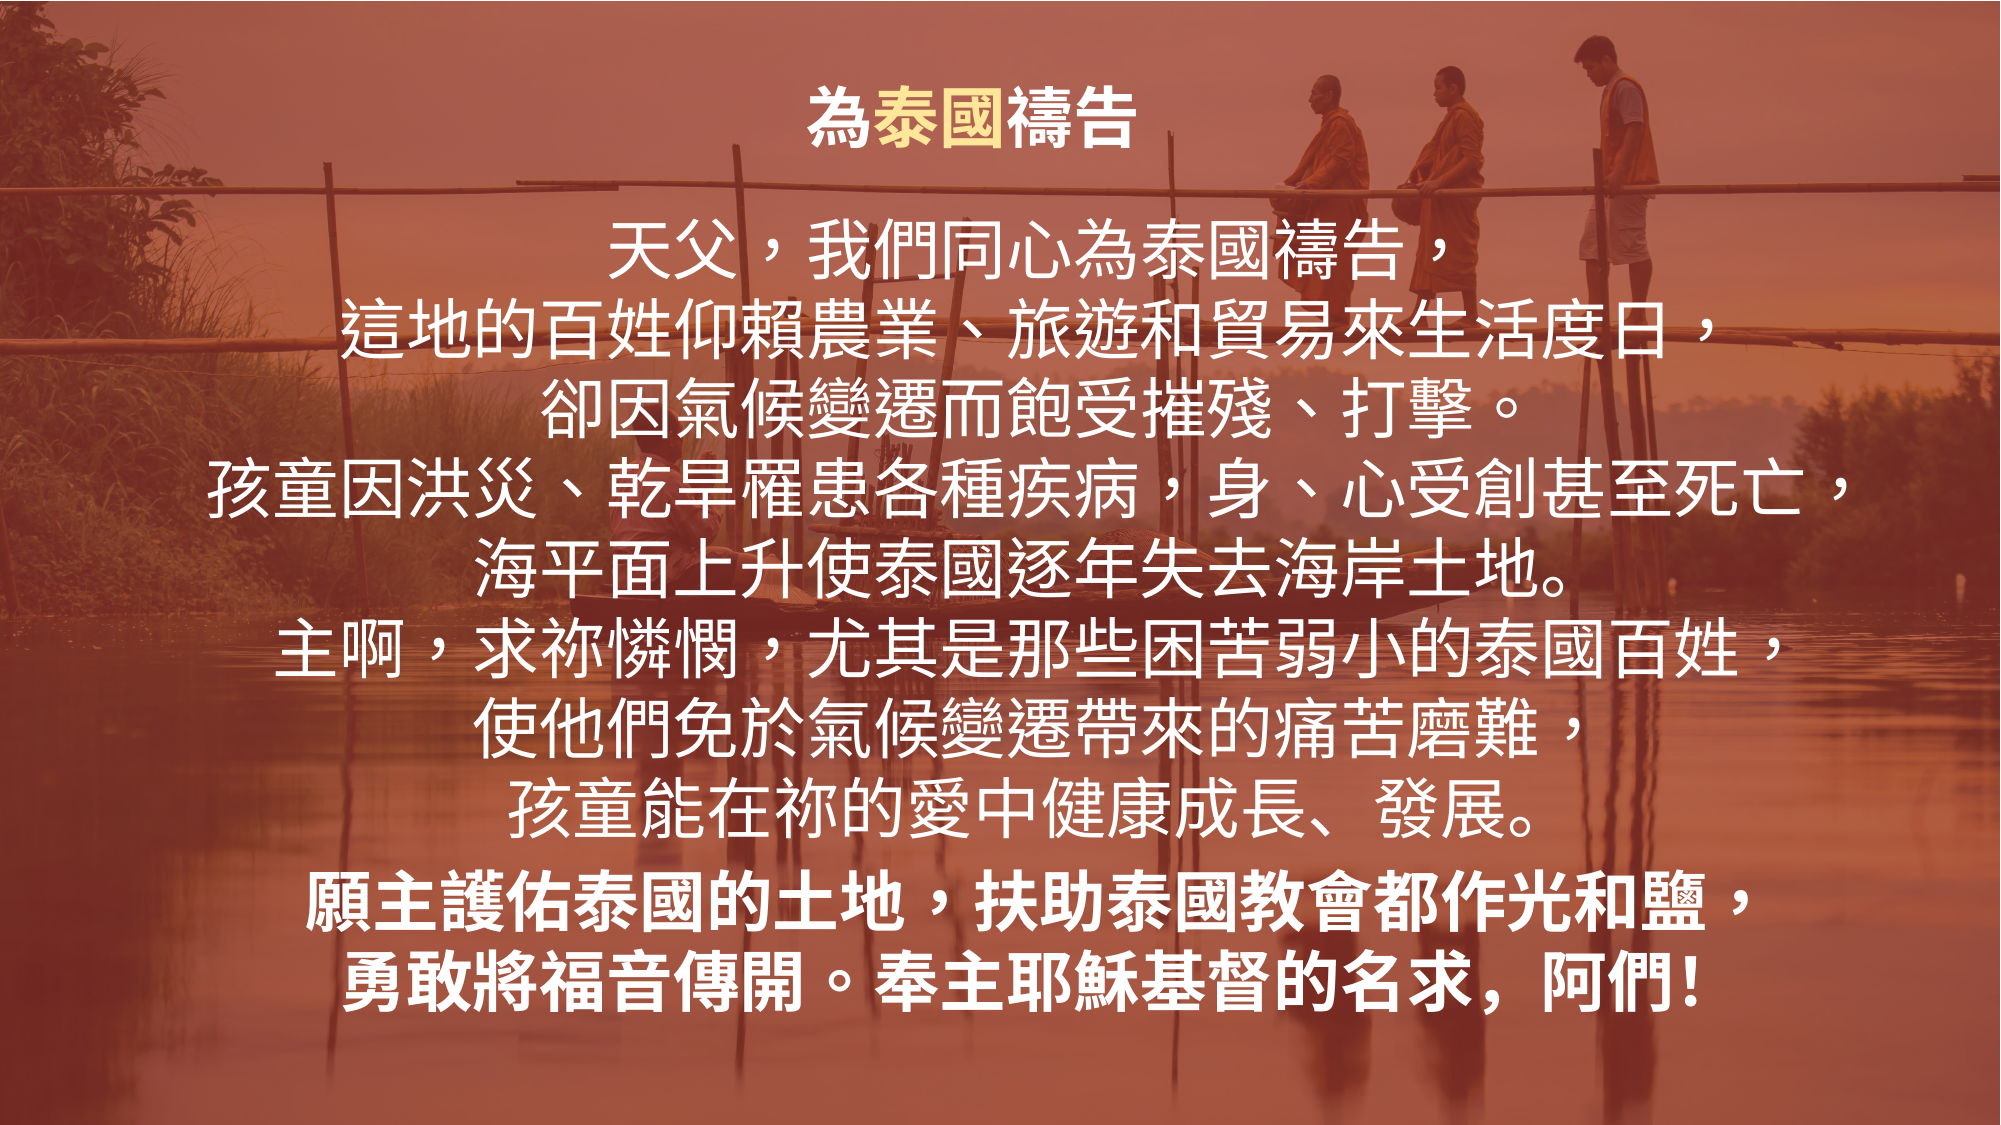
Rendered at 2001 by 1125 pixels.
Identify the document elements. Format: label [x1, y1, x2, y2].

list [0, 1, 2000, 1125]
